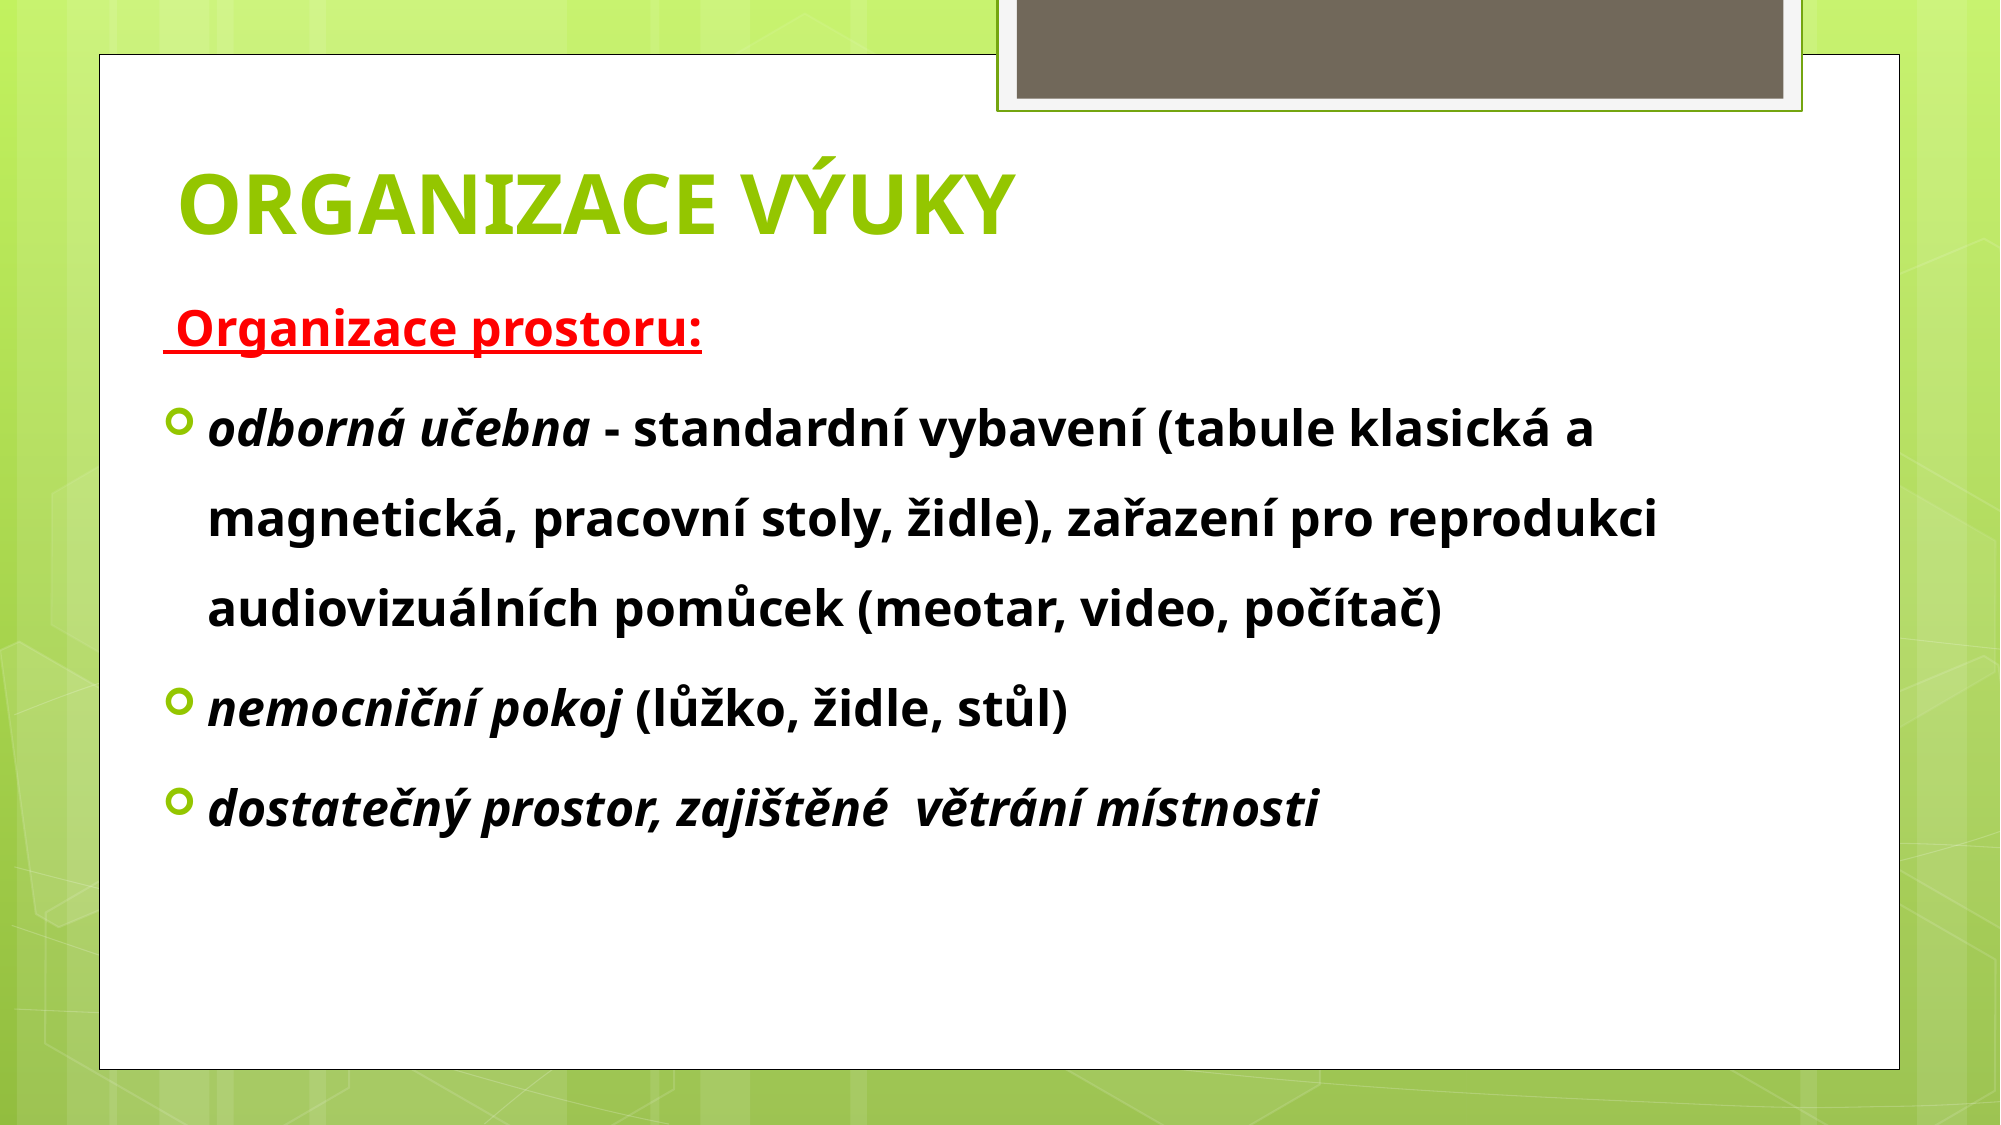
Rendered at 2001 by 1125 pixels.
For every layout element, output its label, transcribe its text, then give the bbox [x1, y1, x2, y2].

list Organizace prostoru: odborná učebna - standardní vybavení (tabule klasická a magnetická, pracovní stoly, židle), zařazení pro reprodukci audiovizuálních pomůcek (meotar, video, počítač) nemocniční pokoj (lůžko, židle, stůl) dostatečný prostor, zajištěné větrání místnosti [136, 259, 1808, 1125]
title Organizace výuky [161, 0, 1674, 259]
